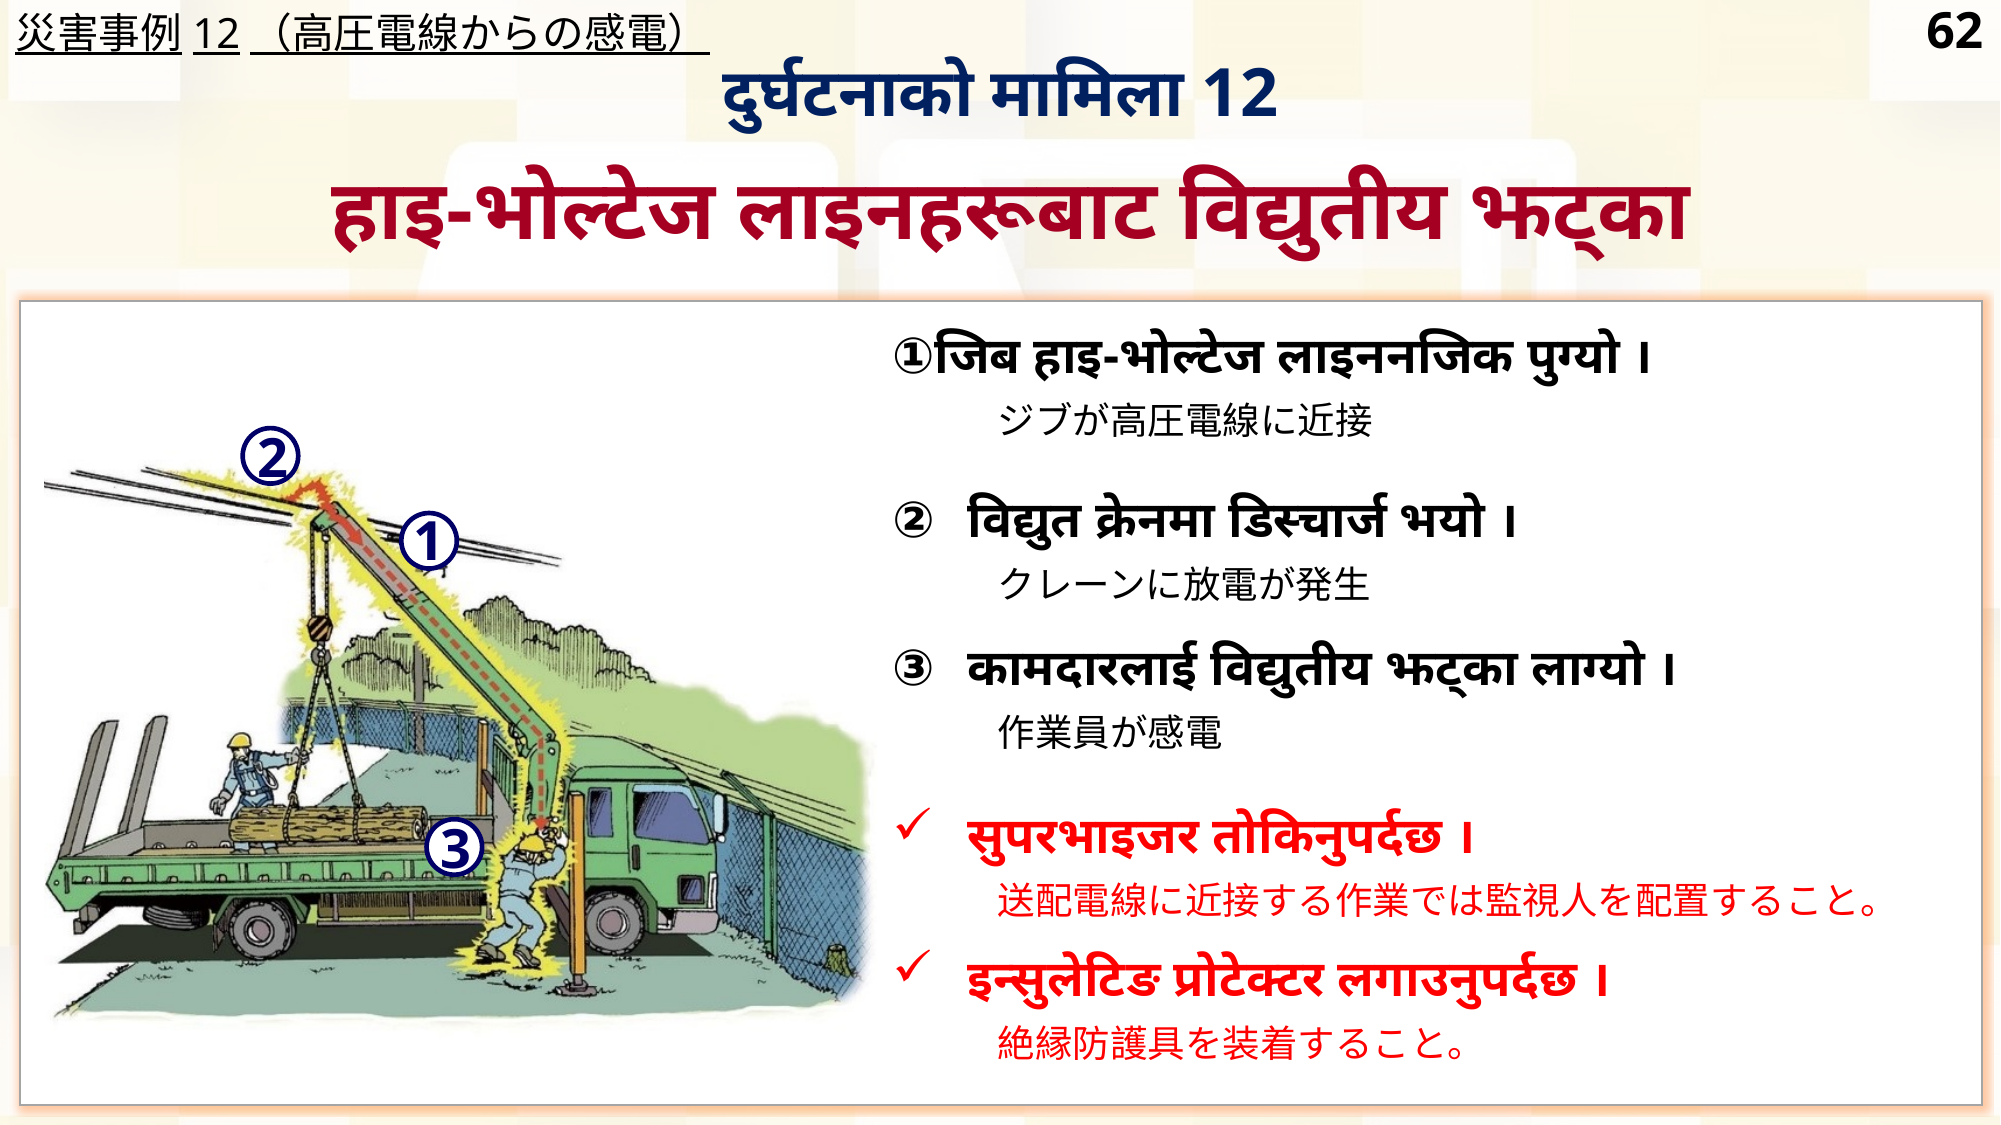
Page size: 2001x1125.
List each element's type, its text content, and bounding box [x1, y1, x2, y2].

text_box [19, 300, 1983, 1106]
text_box सुपरभाइजर तोकिनुपर्दछ । 送配電線に近接する作業では監視人を配置すること。 [892, 835, 1943, 900]
text_box जिब हाइ-भोल्टेज लाइननजिक पुग्यो । ジブが高圧電線に近接 [892, 355, 1967, 419]
text_box कामदारलाई विद्युतीय झट्का लाग्‍यो । 作業員が感電 [892, 667, 1931, 731]
slide_number 61 [1548, 2, 1999, 63]
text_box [242, 427, 299, 492]
text_box इन्सुलेटिङ प्रोटेक्टर लगाउनुपर्दछ । 絶縁防護具を装着すること。 [892, 978, 1943, 1042]
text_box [426, 818, 483, 883]
text_box विद्युत क्रेनमा डिस्चार्ज भयो । クレーンに放電が発生 [892, 519, 1914, 583]
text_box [401, 511, 457, 575]
picture [44, 432, 877, 1041]
text_box 災害事例12（高圧電線からの感電） [0, 6, 1416, 65]
text_box दुर्घटनाको मामिला 12 हाइ-भोल्टेज लाइनहरूबाट विद्युतीय झट्का [18, 57, 1982, 251]
